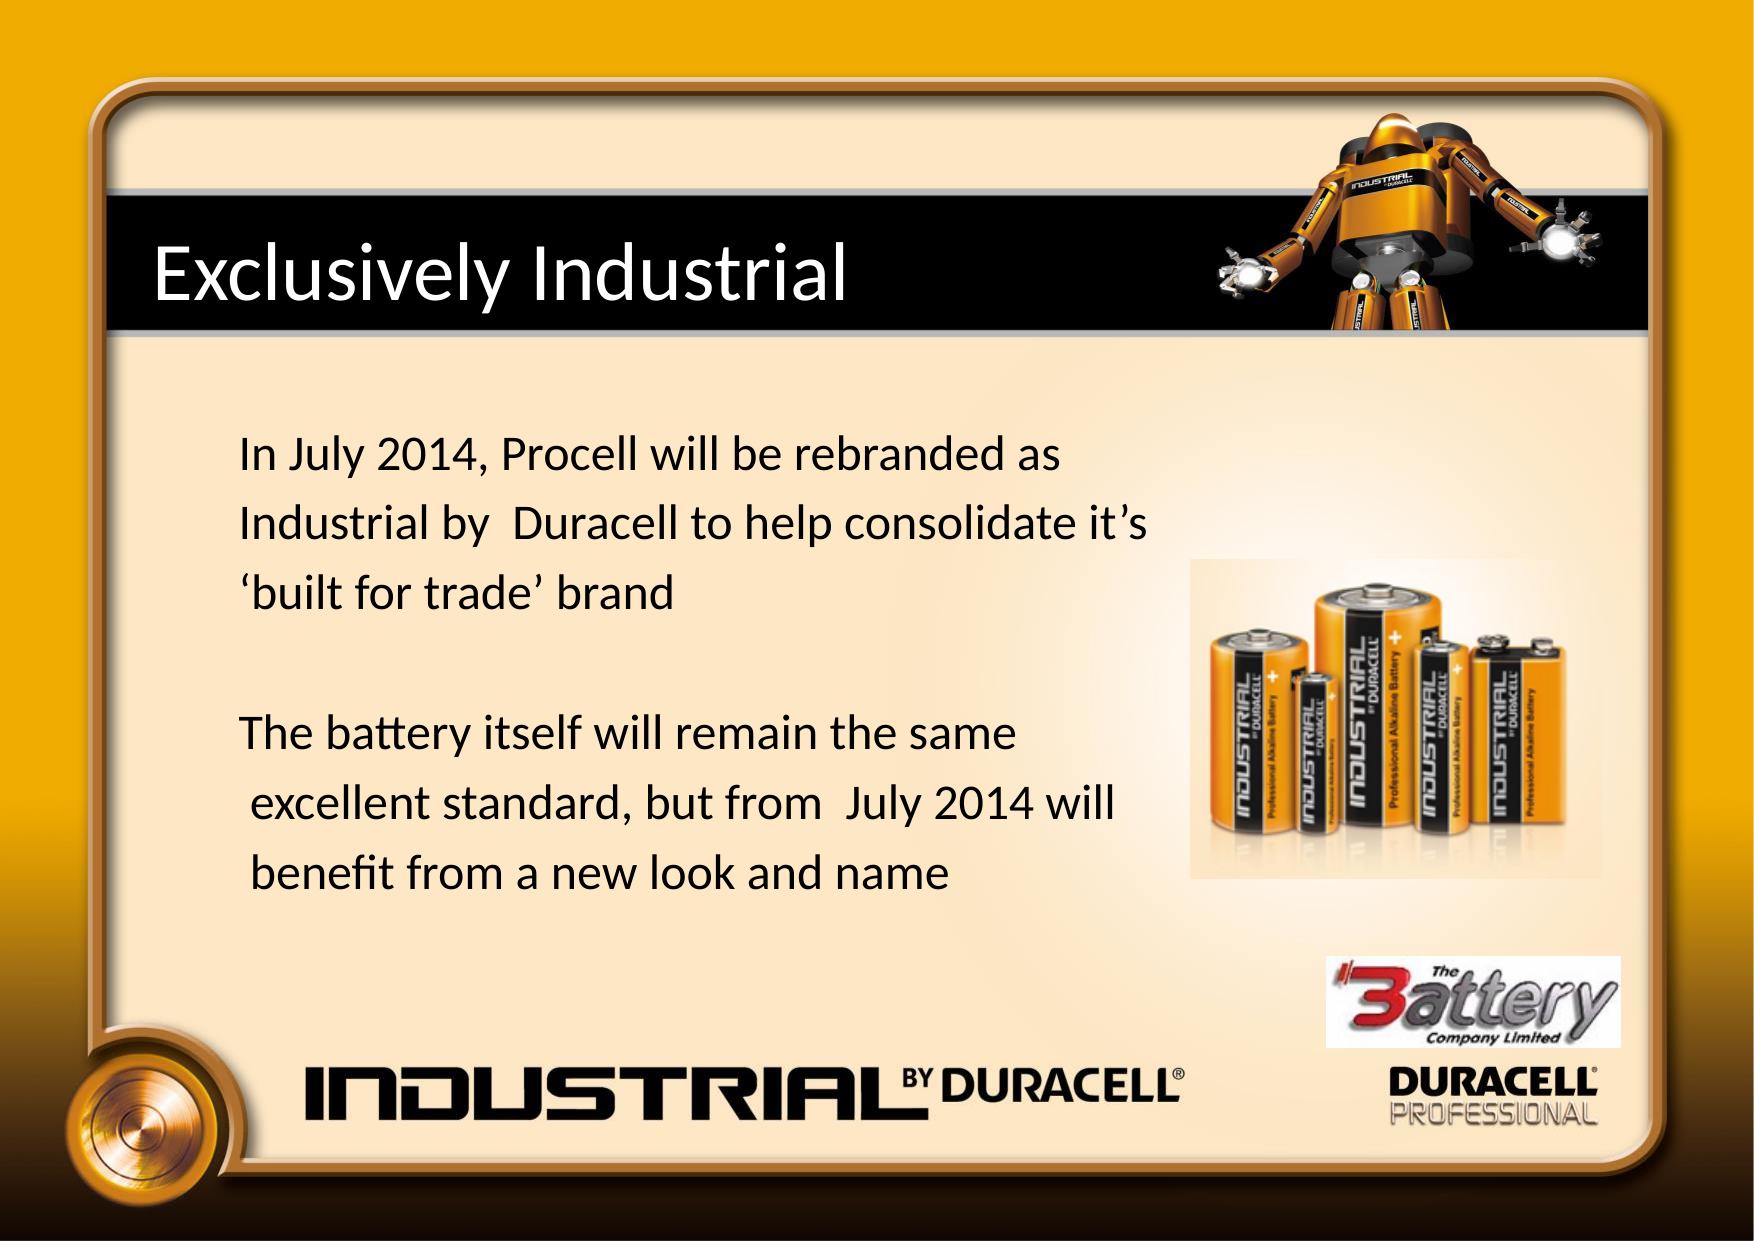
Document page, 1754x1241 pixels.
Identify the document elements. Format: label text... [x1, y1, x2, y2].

list In July 2014, Procell will be rebranded as Industrial by Duracell to help consolidate it’s ‘built for trade’ brand The battery itself will remain the same excellent standard, but from July 2014 will benefit from a new look and name [223, 412, 1191, 1073]
picture [0, 0, 1754, 1241]
title Exclusively Industrial [137, 209, 1191, 317]
